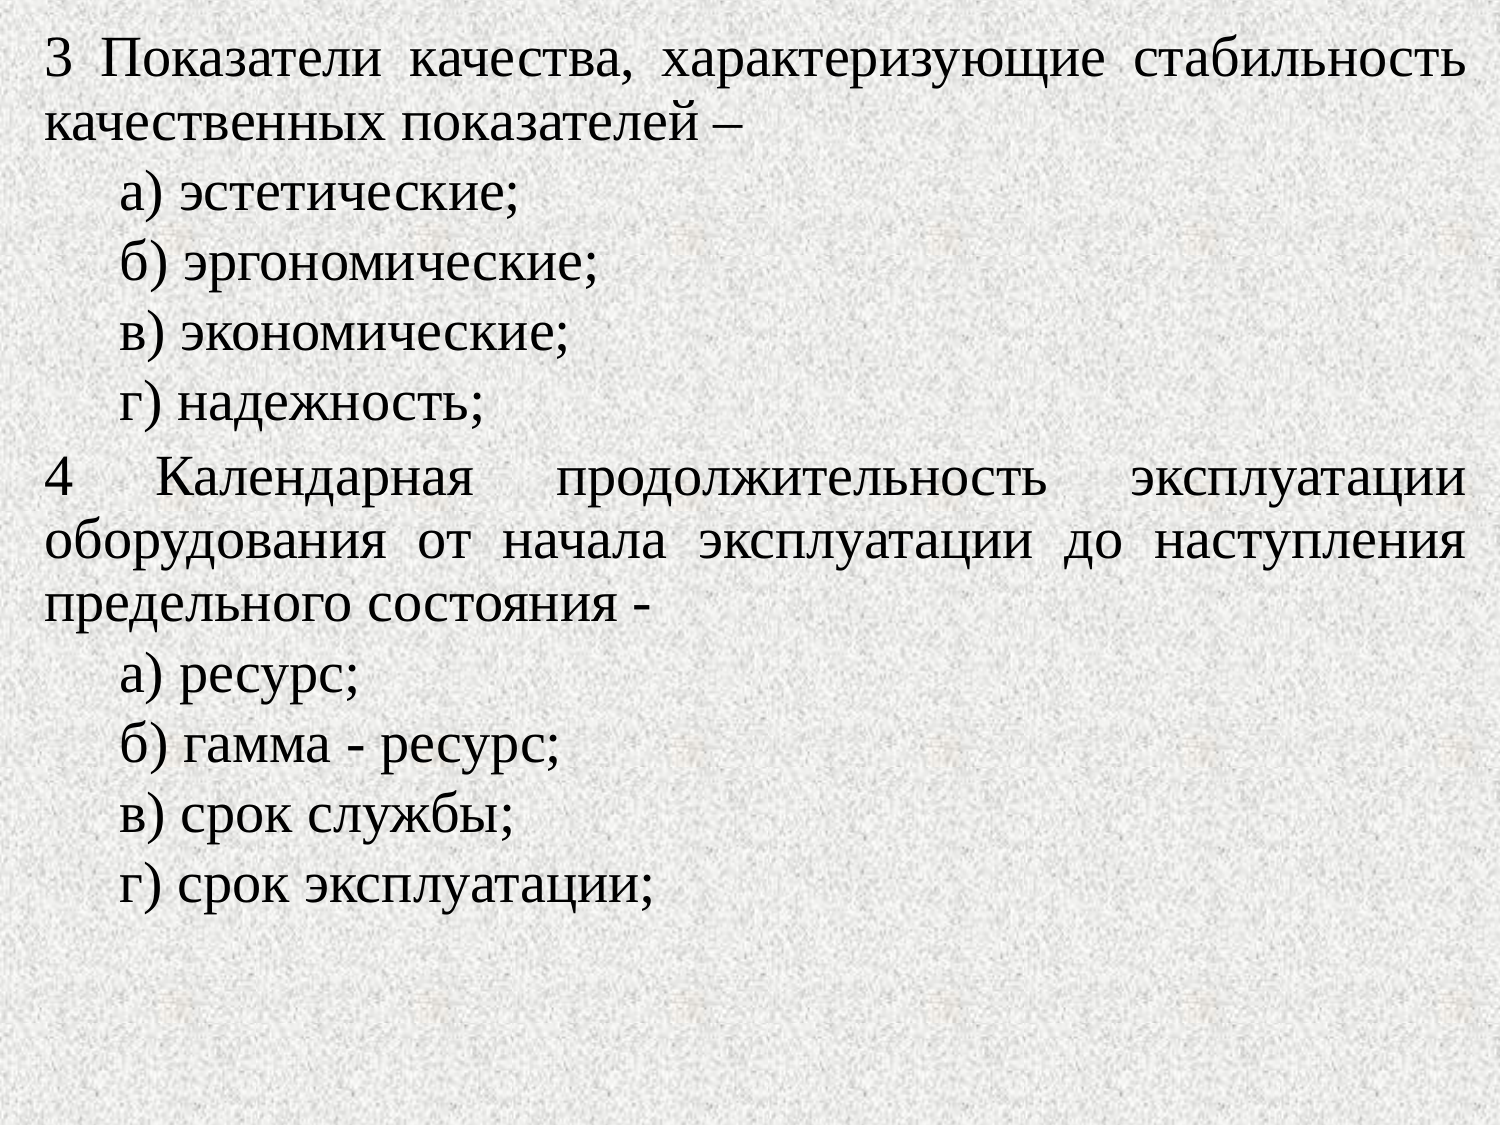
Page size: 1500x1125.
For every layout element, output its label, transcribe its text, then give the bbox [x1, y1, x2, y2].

picture [0, 0, 1500, 1125]
list 3 Показатели качества, характеризующие стабильность качественных показателей – а) эстетические; б) эргономические; в) экономические; г) надежность; 4 Календарная продолжительность эксплуатации оборудования от начала эксплуатации до наступления предельного состояния - а) ресурс; б) гамма - ресурс; в) срок службы; г) срок эксплуатации; [29, 19, 1483, 976]
